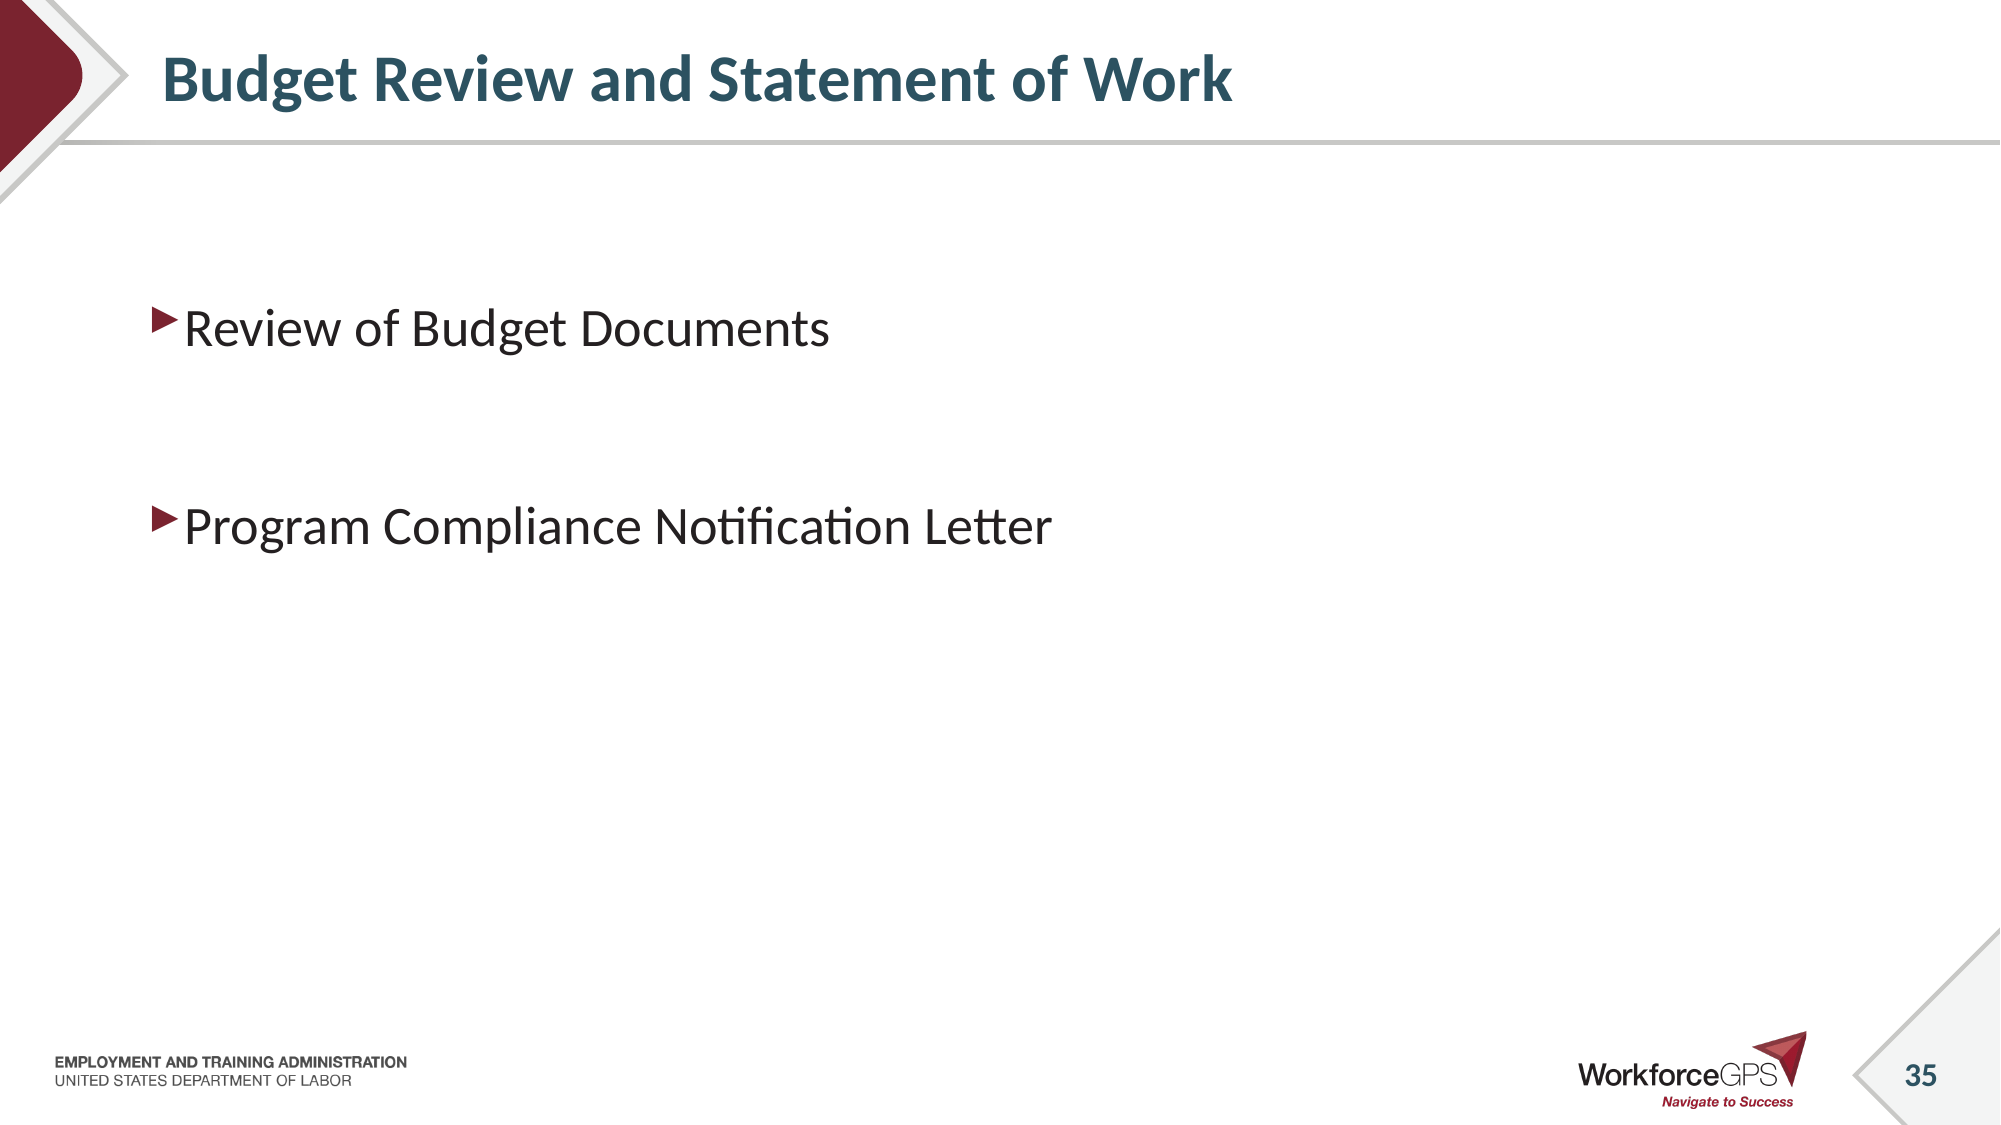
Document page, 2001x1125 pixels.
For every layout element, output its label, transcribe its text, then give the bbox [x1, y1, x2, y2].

text_box 35 [1867, 1042, 1975, 1103]
list Budget Information SF-424A Budget Narrative Grantee’s original proposal Project Narrative Timeline/Workplan Performance Outcome Measures Table Governor’s Letter Project Attestation Confirmation [47, 1049, 420, 1095]
list Review of Budget Documents Program Compliance Notification Letter [132, 186, 1950, 1014]
title Budget Review and Statement of Work [132, 0, 1625, 160]
